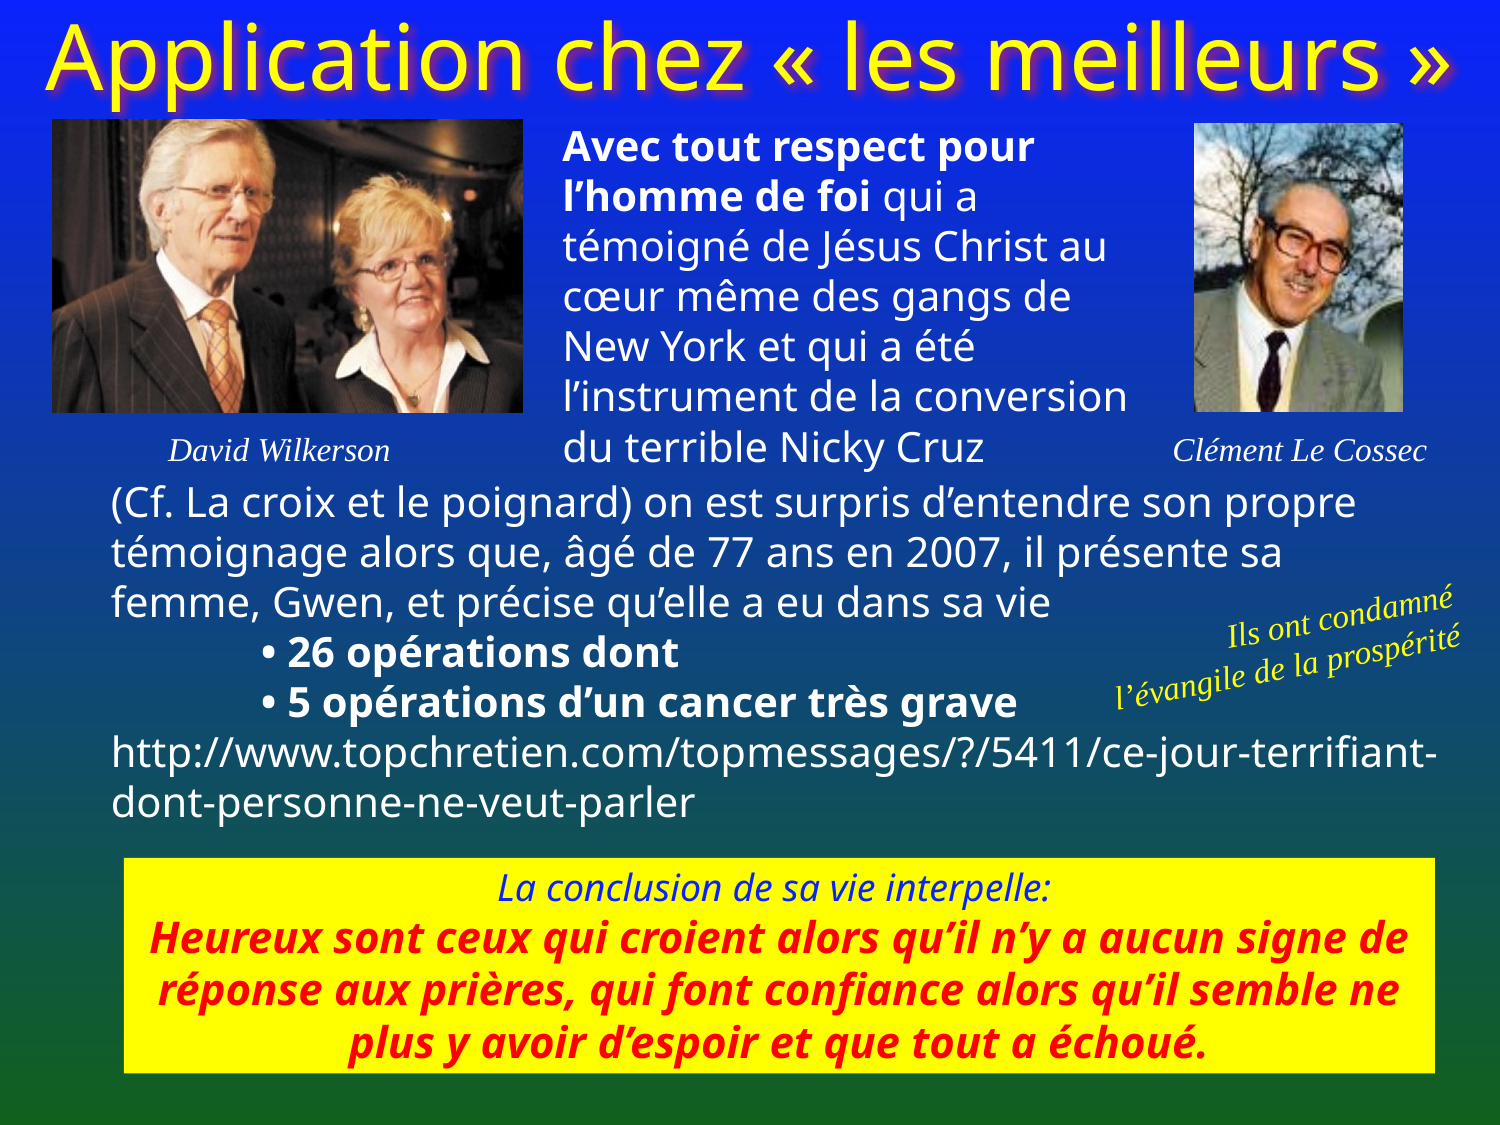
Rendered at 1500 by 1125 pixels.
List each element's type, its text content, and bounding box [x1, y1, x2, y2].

text_box Clément Le Cossec [1157, 420, 1443, 476]
list (Cf. La croix et le poignard) on est surpris d’entendre son propre témoignage alors que, âgé de 77 ans en 2007, il présente sa femme, Gwen, et précise qu’elle a eu dans sa vie • 26 opérations dont • 5 opérations d’un cancer très grave http://www.topchretien.com/topmessages/?/5411/ce-jour-terrifiant-dont-personne-ne-veut-parler [95, 468, 1459, 1000]
text_box La conclusion de sa vie interpelle: Heureux sont ceux qui croient alors qu’il n’y a aucun signe de réponse aux prières, qui font confiance alors qu’il semble ne plus y avoir d’espoir et que tout a échoué. [123, 1000, 1435, 1074]
picture [52, 119, 524, 413]
text_box Ils ont condamné l’évangile de la prospérité [1087, 563, 1480, 728]
picture [1194, 123, 1403, 412]
title Application chez « les meilleurs » [0, 0, 1500, 136]
text_box Avec tout respect pour l’homme de foi qui a témoigné de Jésus Christ au cœur même des gangs de New York et qui a été l’instrument de la conversion du terrible Nicky Cruz [549, 113, 1166, 477]
text_box David Wilkerson [153, 421, 407, 476]
